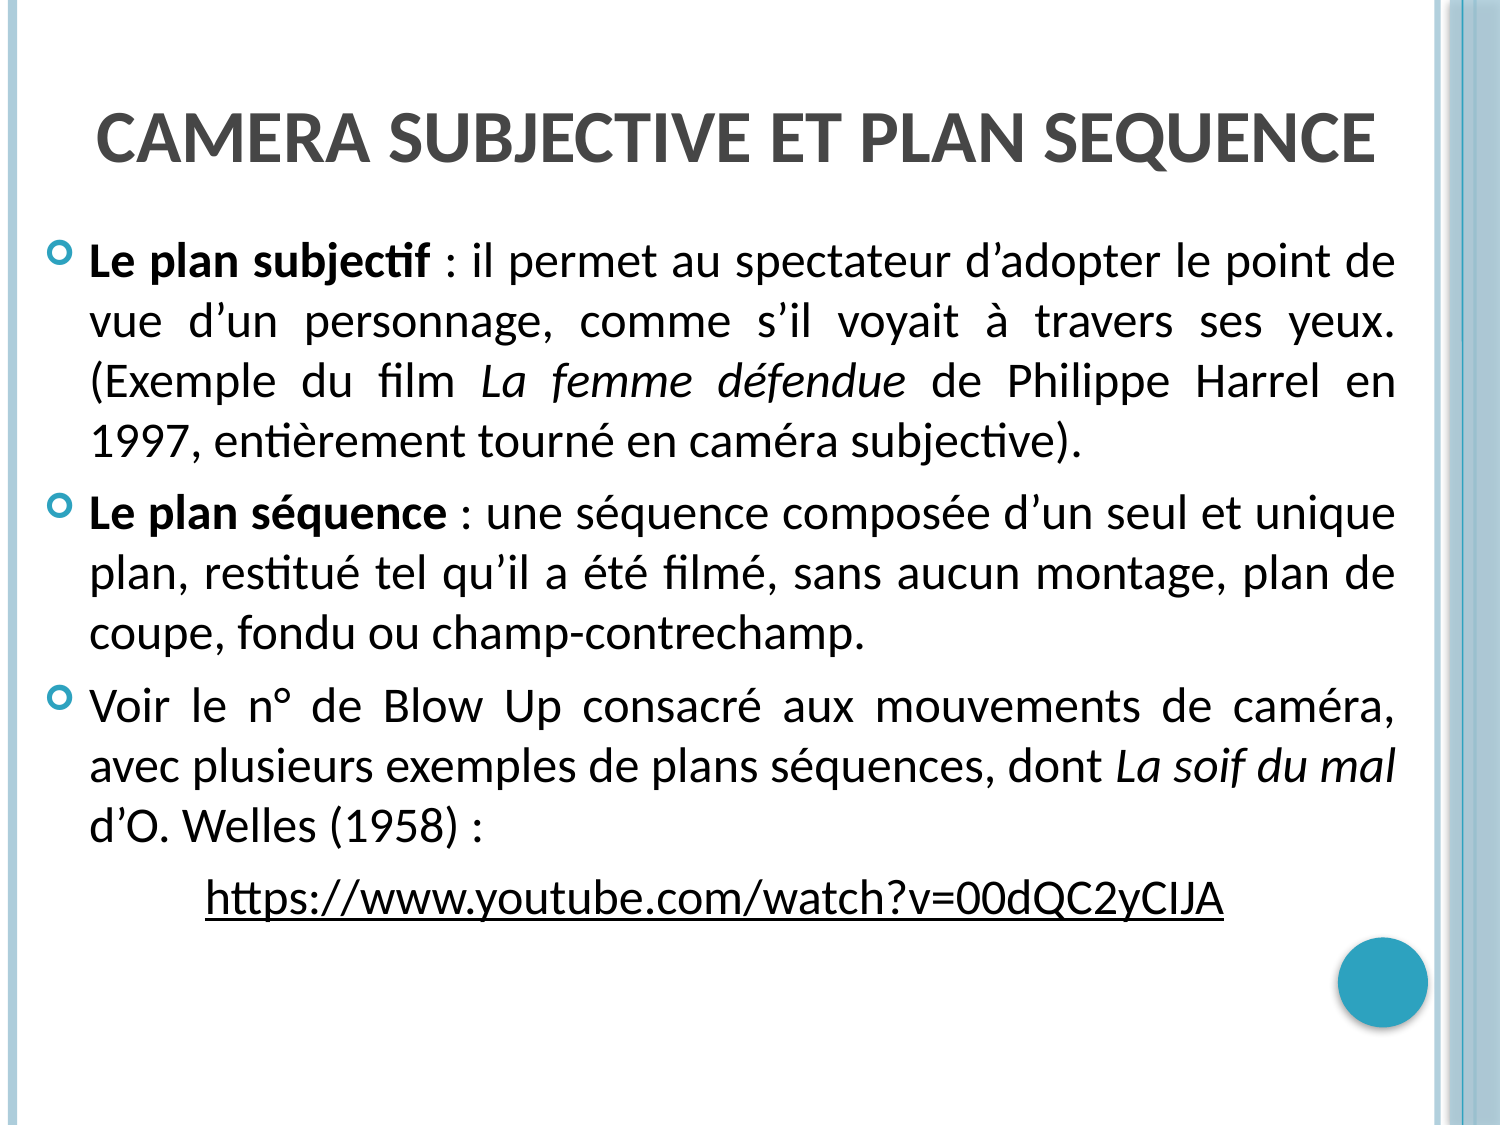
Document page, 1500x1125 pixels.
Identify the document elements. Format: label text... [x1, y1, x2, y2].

title CAMERA SUBJECTIVE ET PLAN SEQUENCE [75, 45, 1400, 185]
list Le plan subjectif : il permet au spectateur d’adopter le point de vue d’un personnage, comme s’il voyait à travers ses yeux. (Exemple du film La femme défendue de Philippe Harrel en 1997, entièrement tourné en caméra subjective). Le plan séquence : une séquence composée d’un seul et unique plan, restitué tel qu’il a été filmé, sans aucun montage, plan de coupe, fondu ou champ-contrechamp. Voir le n° de Blow Up consacré aux mouvements de caméra, avec plusieurs exemples de plans séquences, dont La soif du mal d’O. Welles (1958) : https://www.youtube.com/watch?v=00dQC2yCIJA [29, 219, 1412, 1062]
